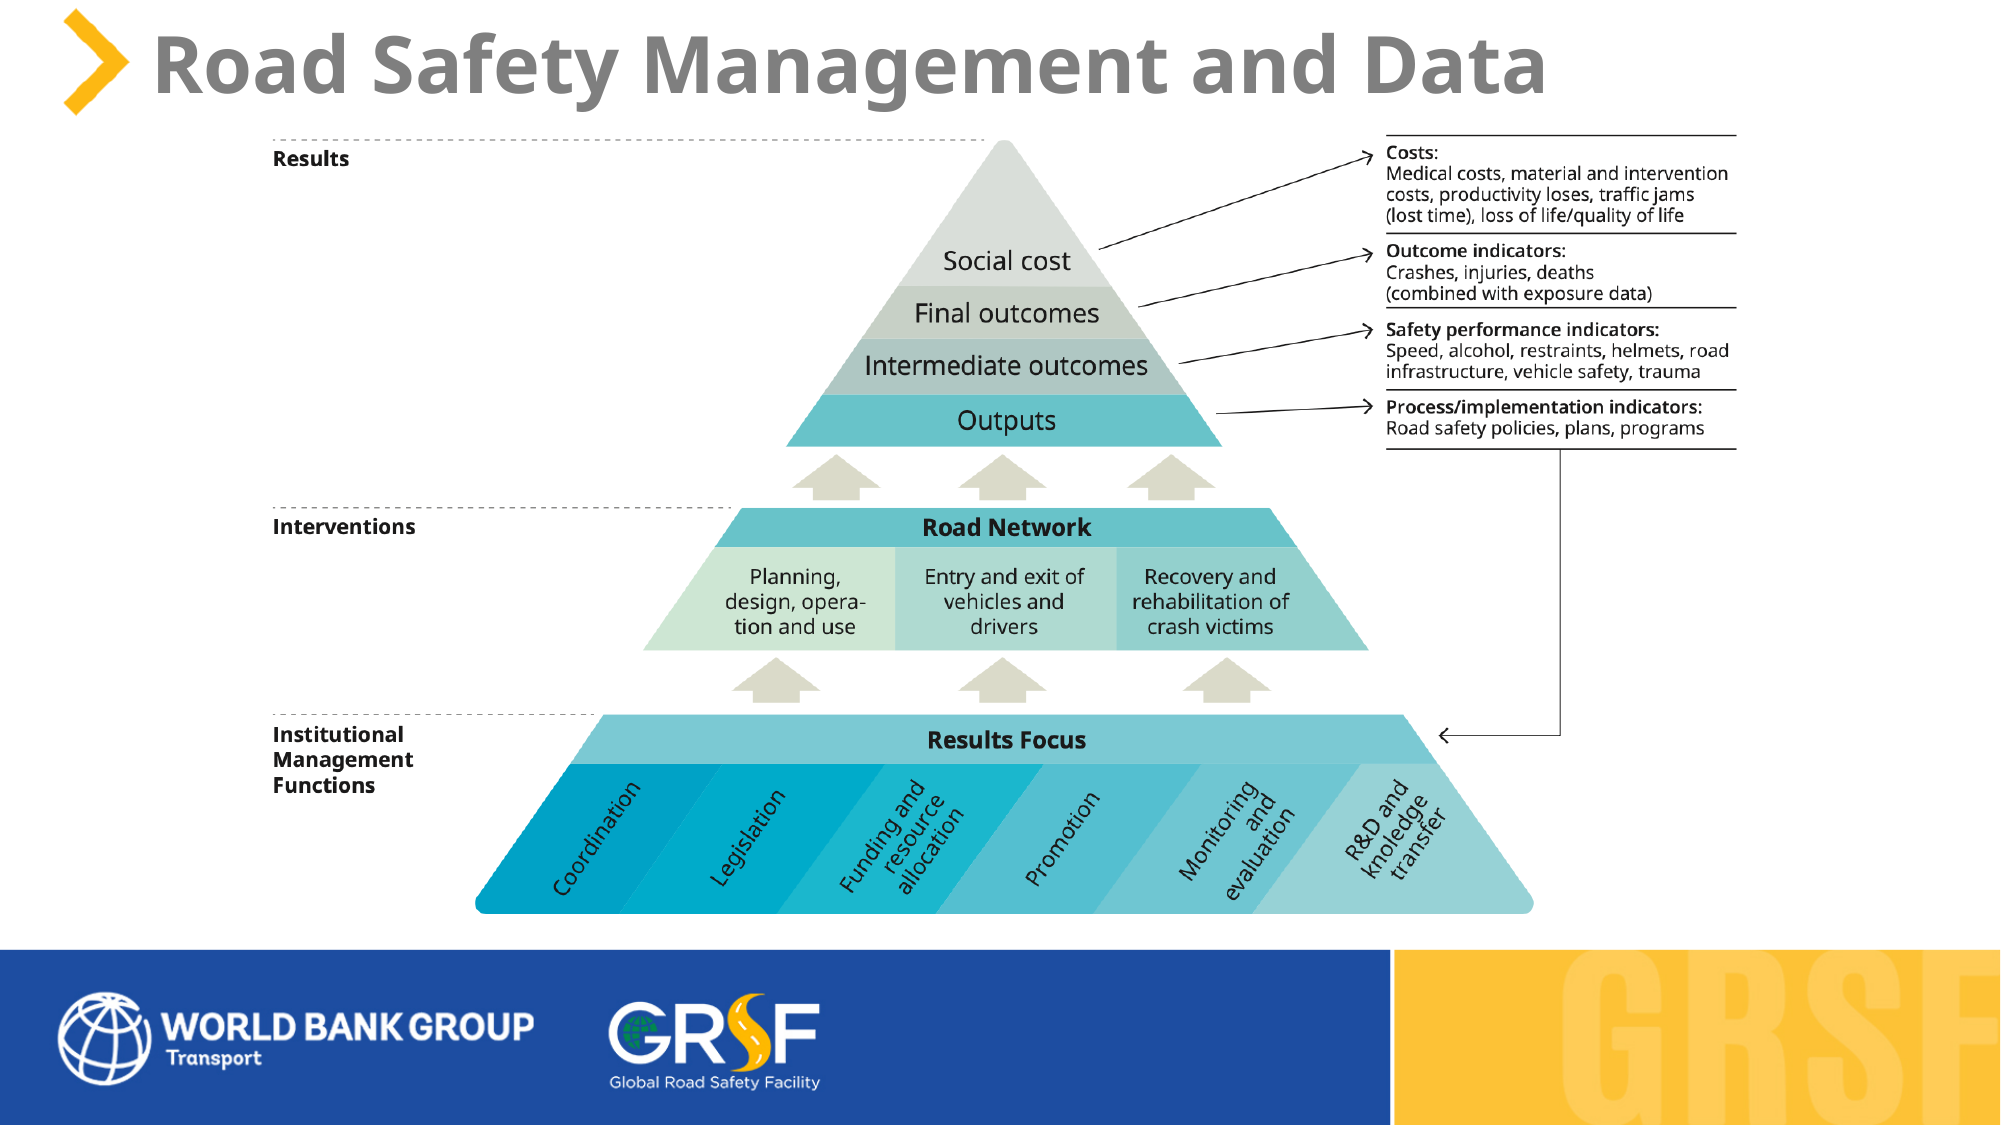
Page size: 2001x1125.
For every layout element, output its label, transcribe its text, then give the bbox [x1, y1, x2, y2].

text_box Road Safety Management and Data [142, 7, 1957, 117]
picture [0, 0, 2001, 1125]
